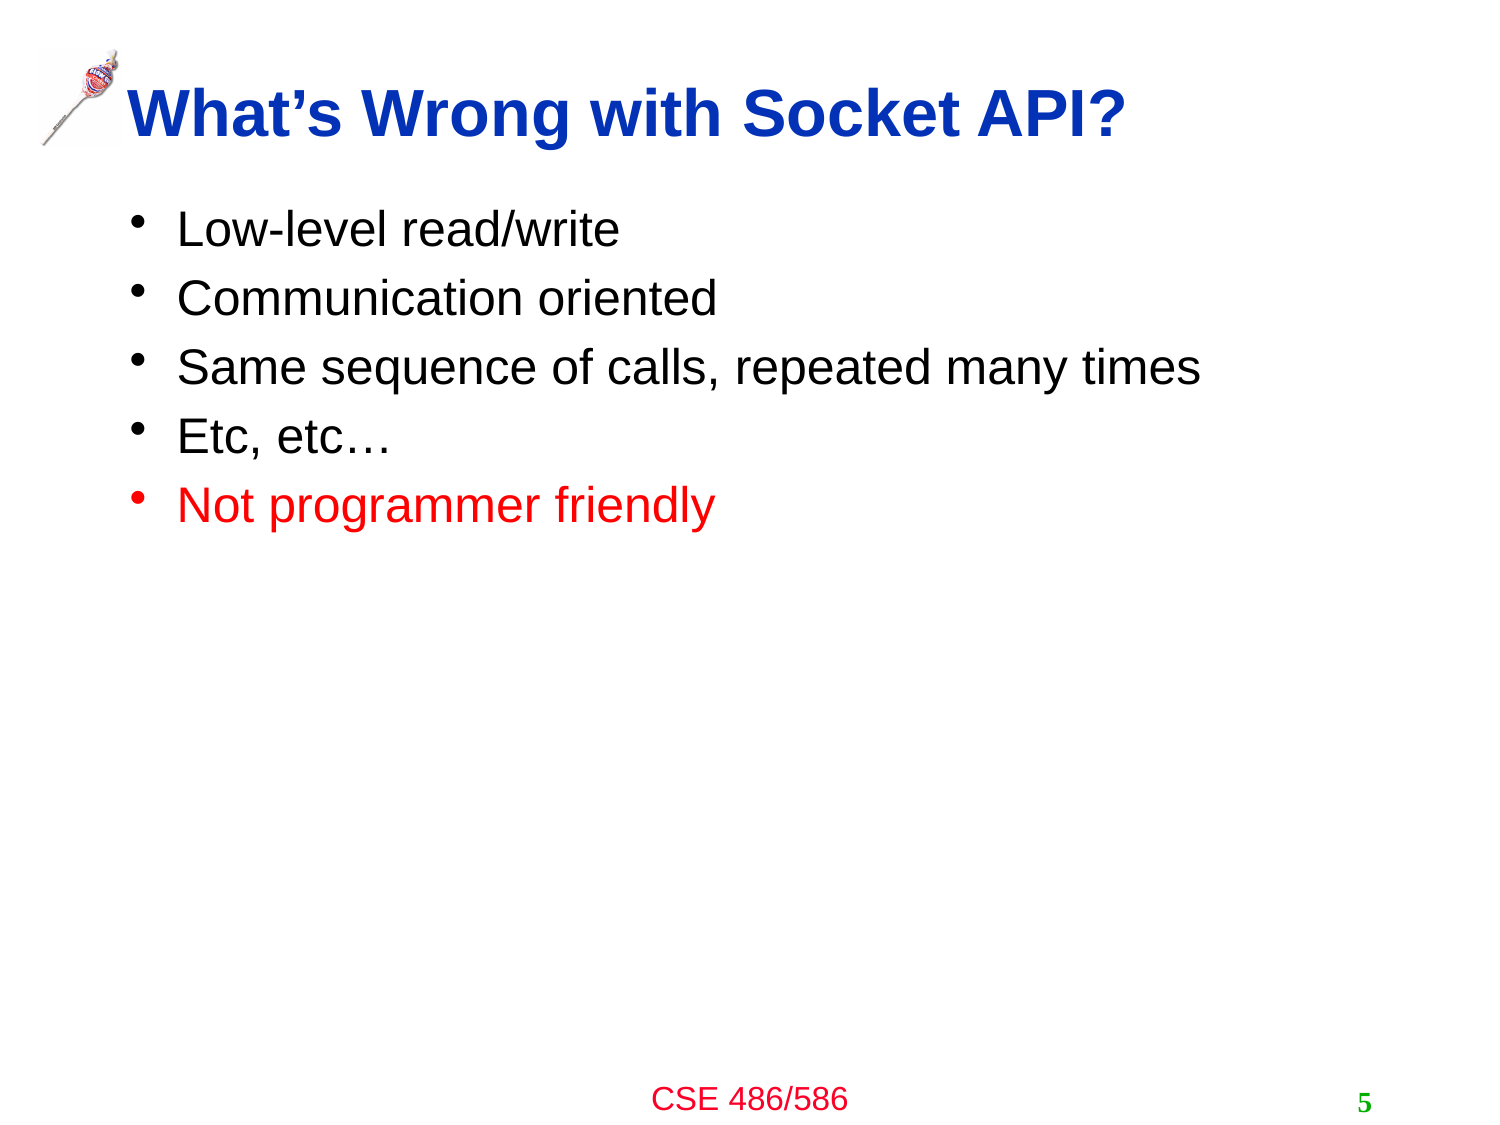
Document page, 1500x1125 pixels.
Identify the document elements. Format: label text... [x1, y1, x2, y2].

picture [37, 49, 123, 148]
list Low-level read/write Communication oriented Same sequence of calls, repeated many times Etc, etc… Not programmer friendly [114, 195, 1376, 1005]
slide_number 5 [1074, 1076, 1388, 1125]
title What’s Wrong with Socket API? [112, 53, 1310, 176]
